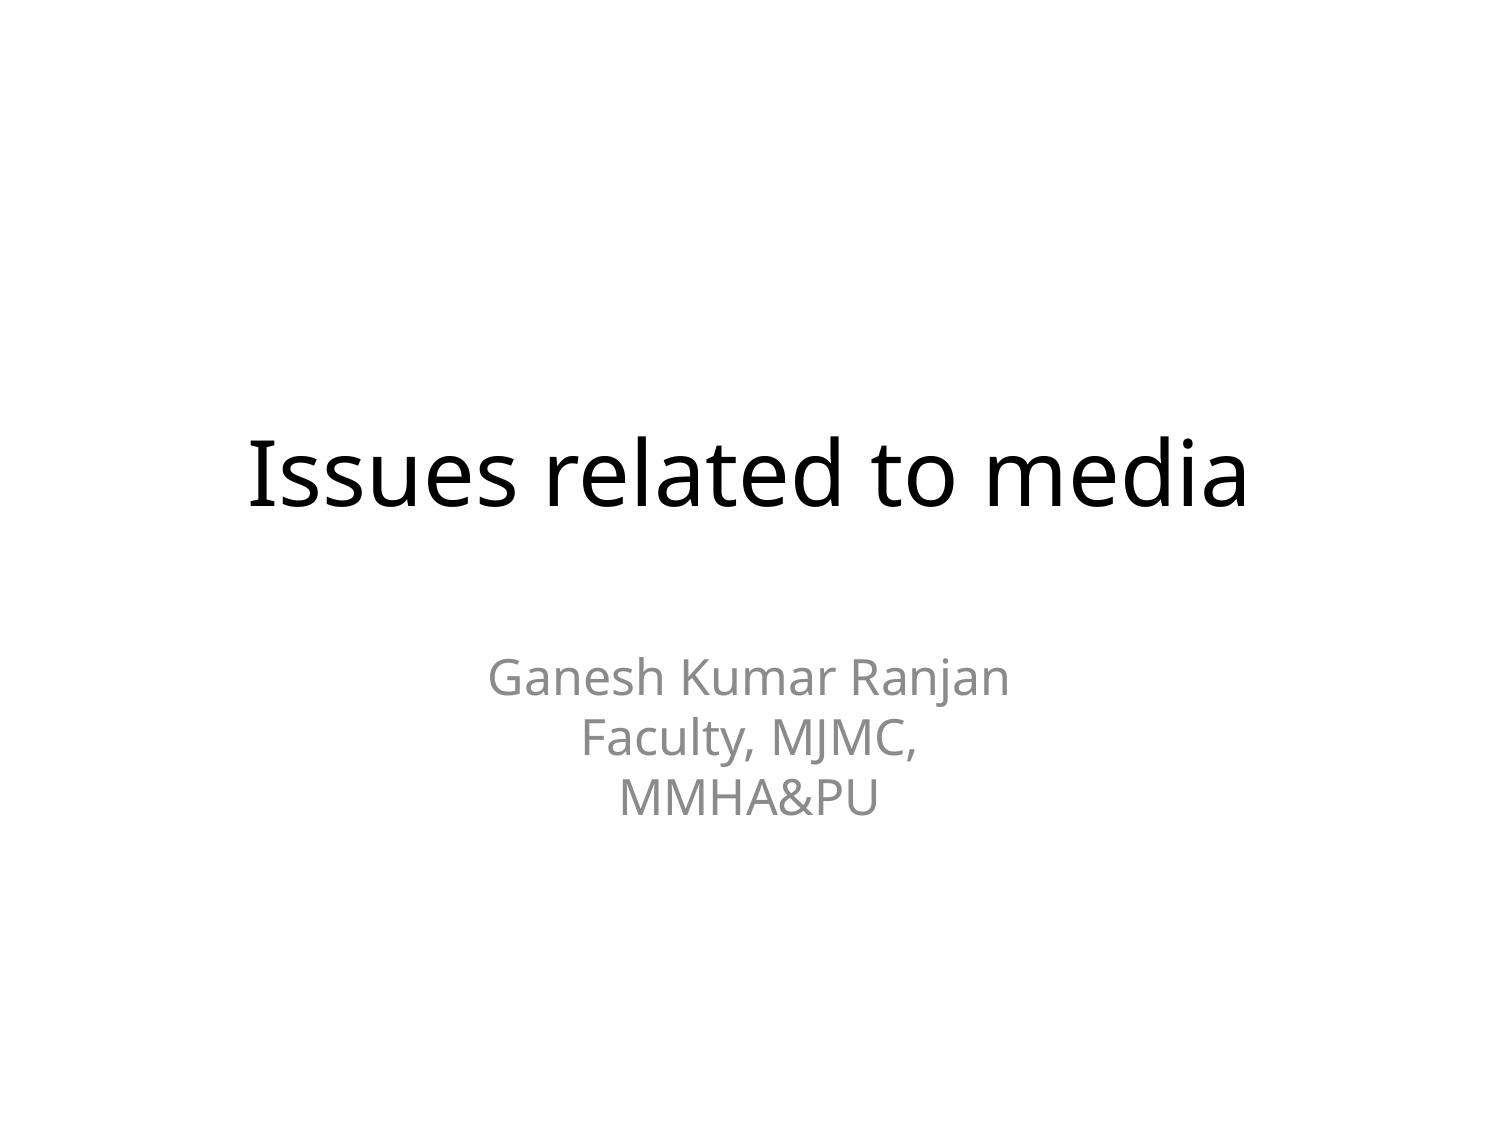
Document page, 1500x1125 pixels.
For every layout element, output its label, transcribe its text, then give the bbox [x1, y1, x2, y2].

title Issues related to media [112, 349, 1388, 591]
subtitle Ganesh Kumar Ranjan Faculty, MJMC, MMHA&PU [225, 637, 1275, 925]
